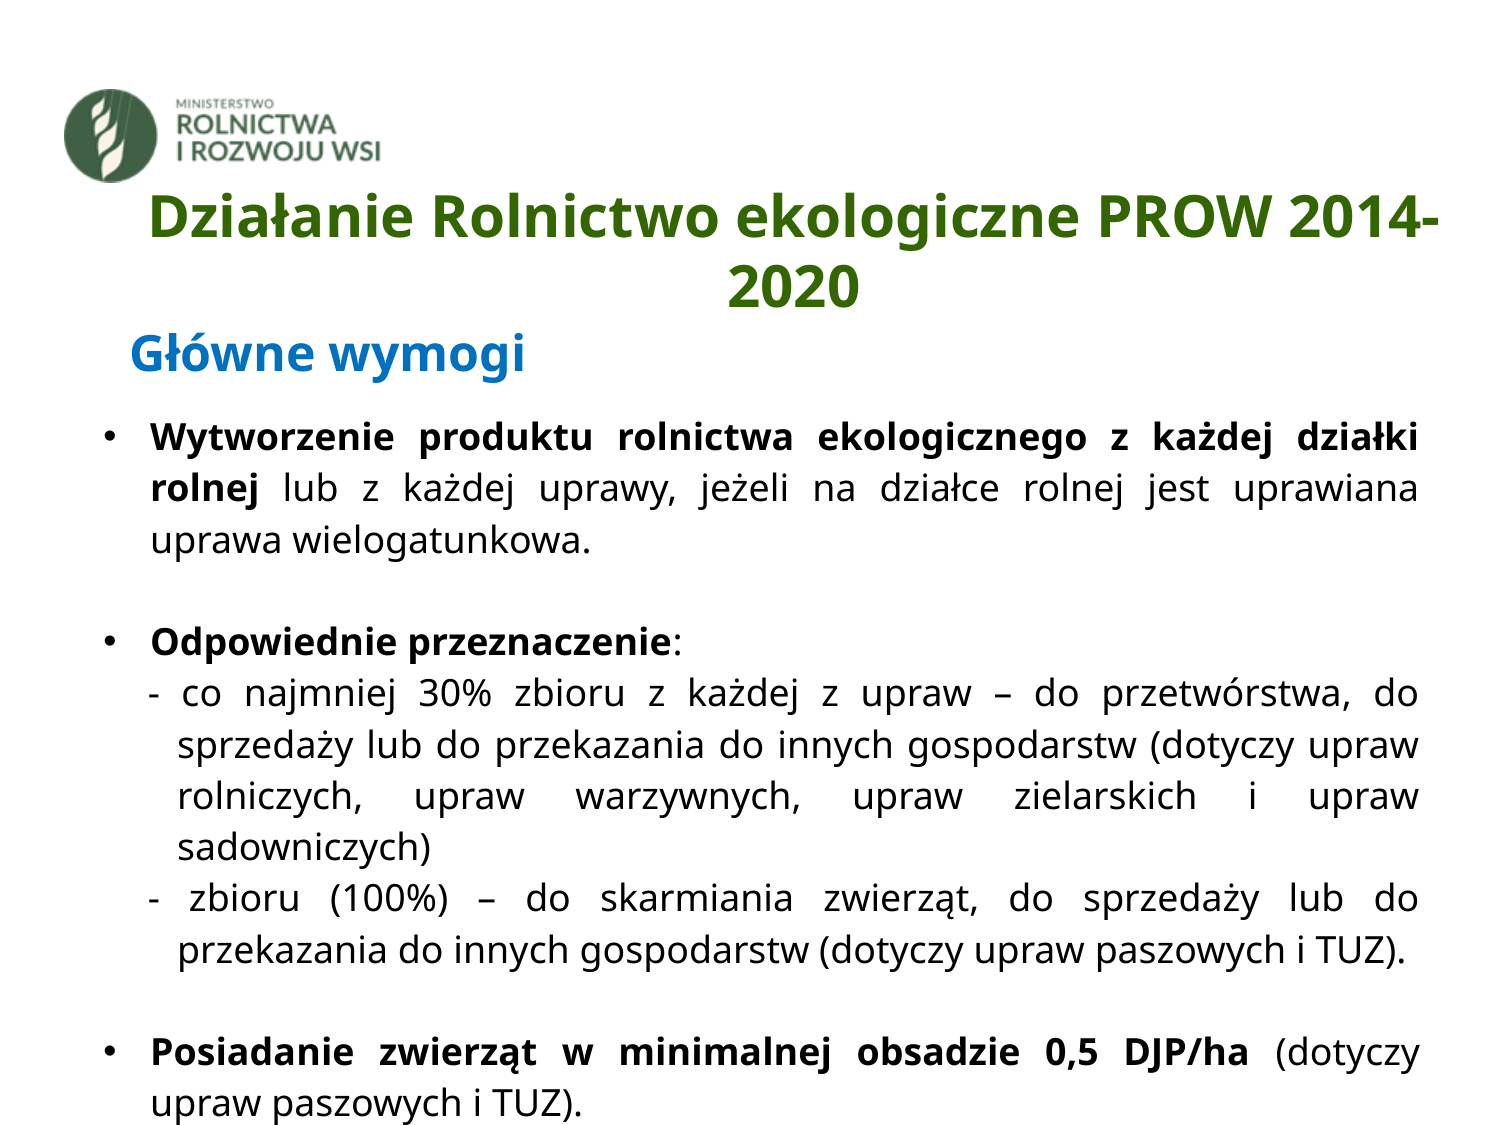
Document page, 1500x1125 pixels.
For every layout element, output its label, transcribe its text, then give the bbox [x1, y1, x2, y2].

text_box Główne wymogi Wytworzenie produktu rolnictwa ekologicznego z każdej działki rolnej lub z każdej uprawy, jeżeli na działce rolnej jest uprawiana uprawa wielogatunkowa. Odpowiednie przeznaczenie: - co najmniej 30% zbioru z każdej z upraw – do przetwórstwa, do sprzedaży lub do przekazania do innych gospodarstw (dotyczy upraw rolniczych, upraw warzywnych, upraw zielarskich i upraw sadowniczych) - zbioru (100%) – do skarmiania zwierząt, do sprzedaży lub do przekazania do innych gospodarstw (dotyczy upraw paszowych i TUZ). Posiadanie zwierząt w minimalnej obsadzie 0,5 DJP/ha (dotyczy upraw paszowych i TUZ). [88, 314, 1436, 1125]
text_box Działanie Rolnictwo ekologiczne PROW 2014-2020 [88, 208, 1500, 290]
picture [64, 89, 395, 183]
